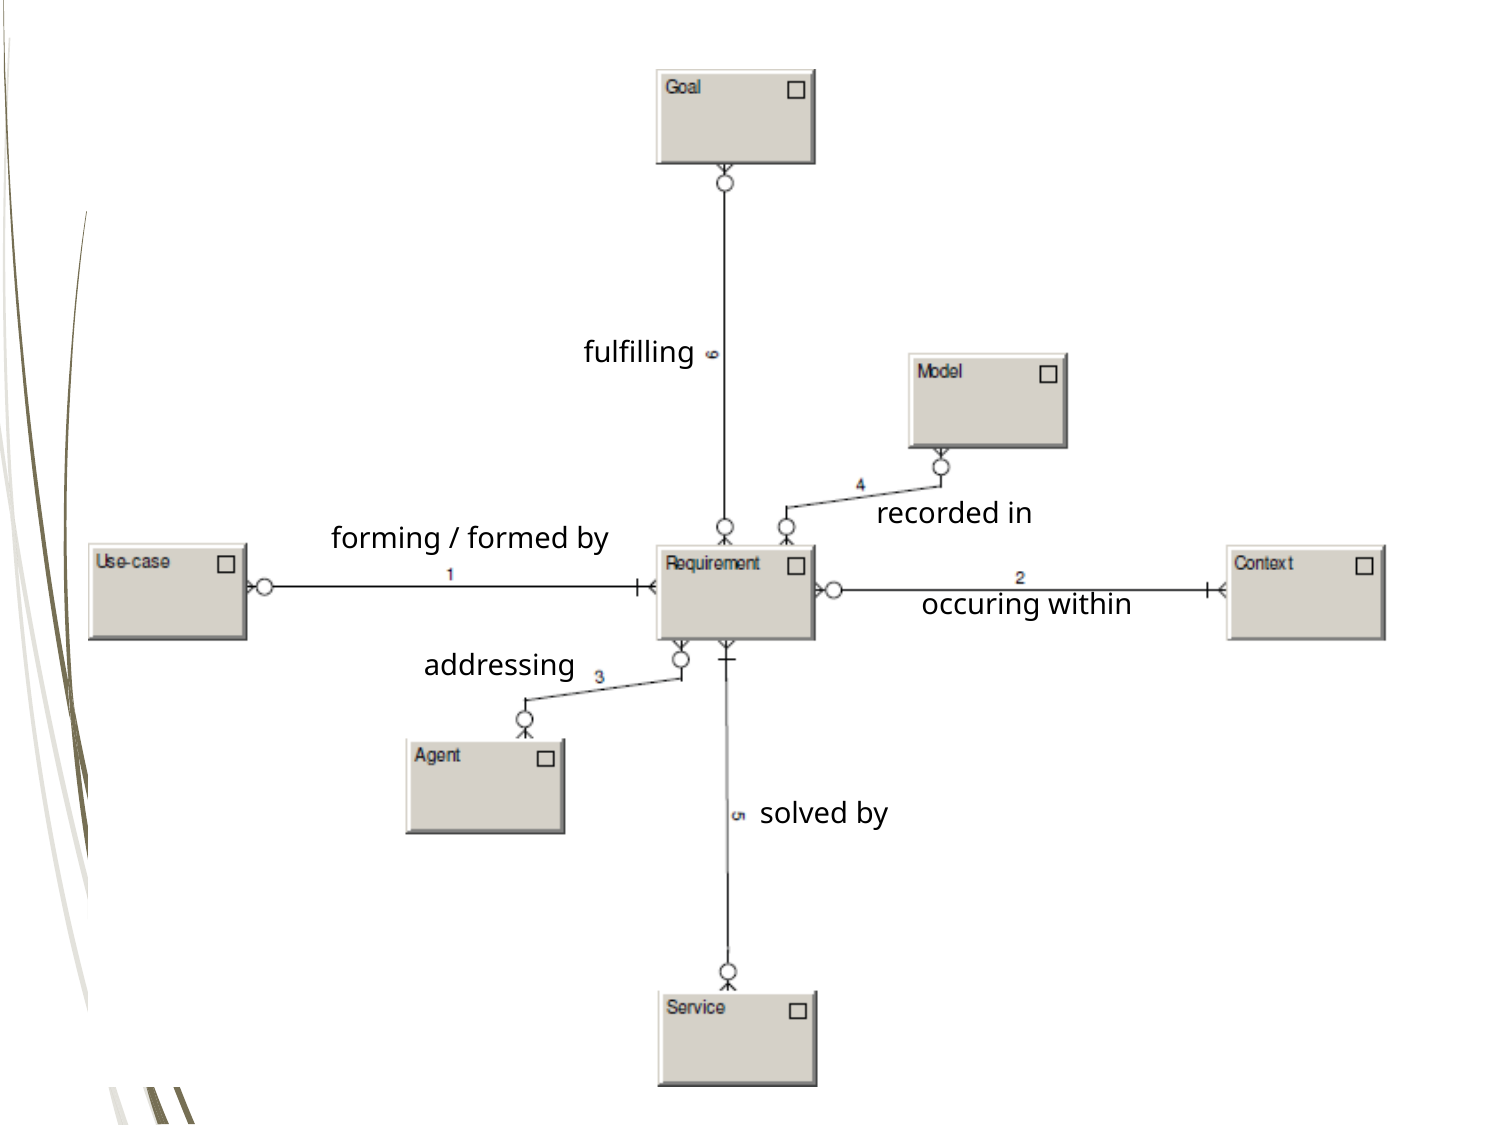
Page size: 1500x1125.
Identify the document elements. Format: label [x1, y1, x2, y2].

list [88, 69, 1389, 1087]
